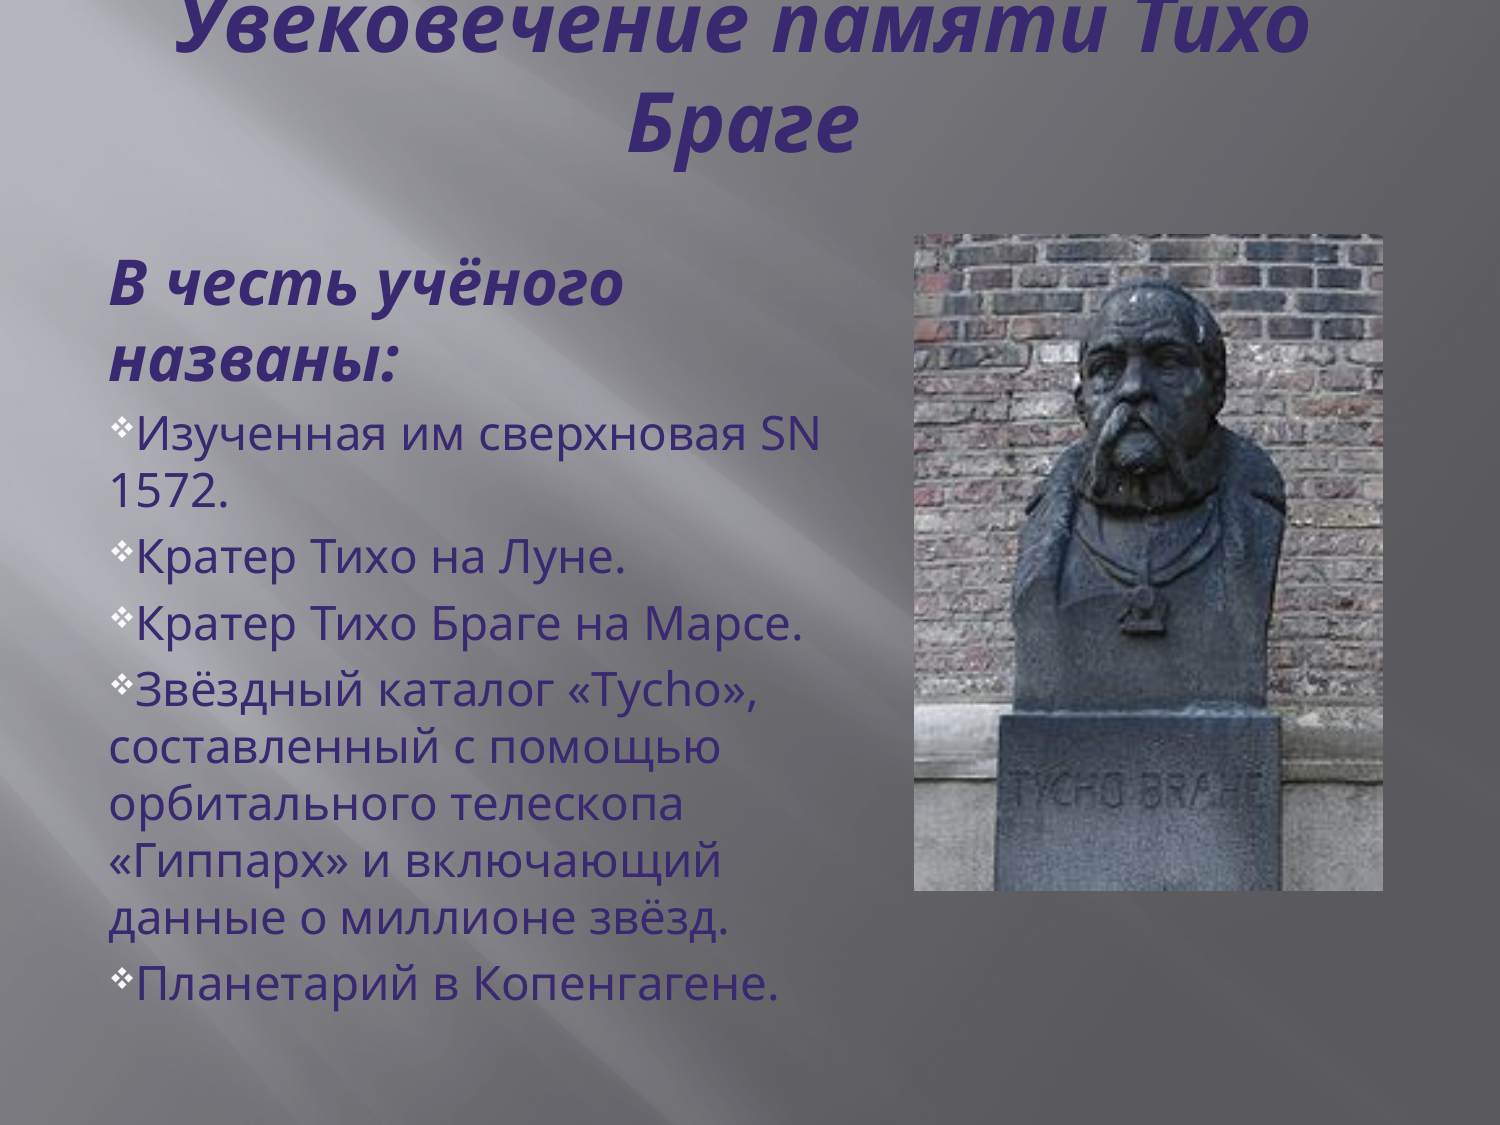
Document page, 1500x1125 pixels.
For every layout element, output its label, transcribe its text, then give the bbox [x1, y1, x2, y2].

title Увековечение памяти Тихо Браге [93, 58, 1395, 177]
list В честь учёного названы: Изученная им сверхновая SN 1572. Кратер Тихо на Луне. Кратер Тихо Браге на Марсе. Звёздный каталог «Tycho», составленный с помощью орбитального телескопа «Гиппарх» и включающий данные о миллионе звёзд. Планетарий в Копенгагене. [93, 234, 886, 1025]
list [913, 234, 1383, 891]
